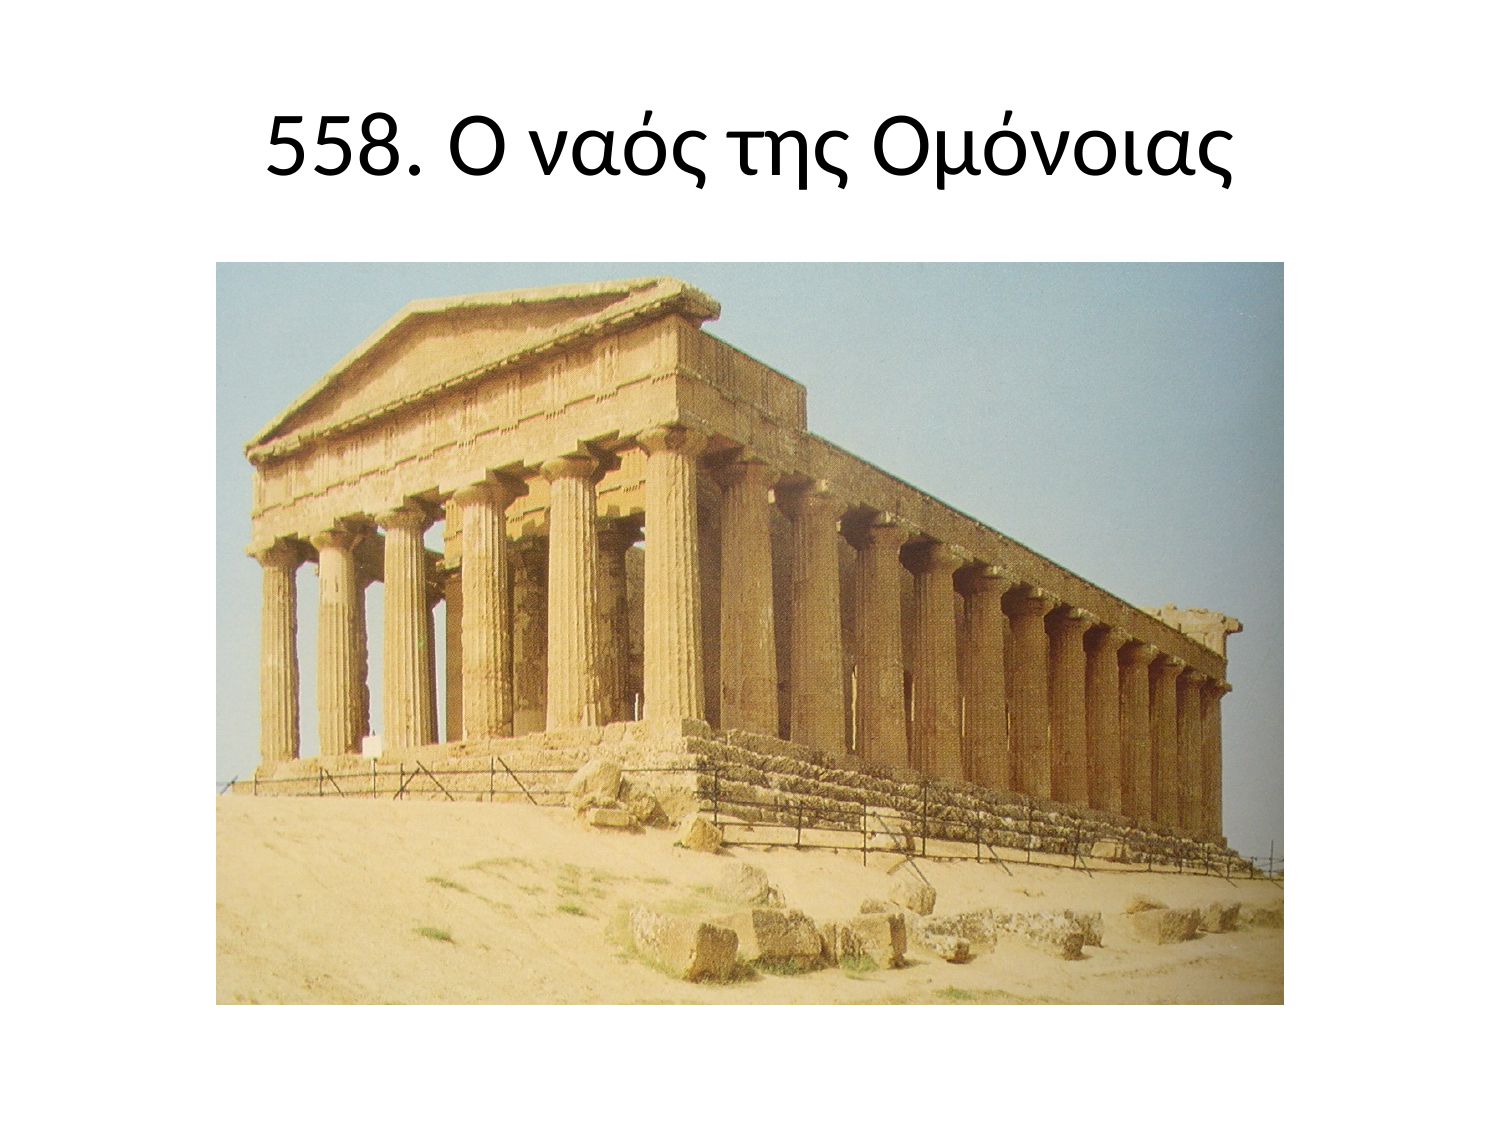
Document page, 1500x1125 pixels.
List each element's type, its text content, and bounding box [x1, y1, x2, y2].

title 558. Ο ναός της Ομόνοιας [75, 45, 1425, 233]
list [216, 262, 1284, 1006]
